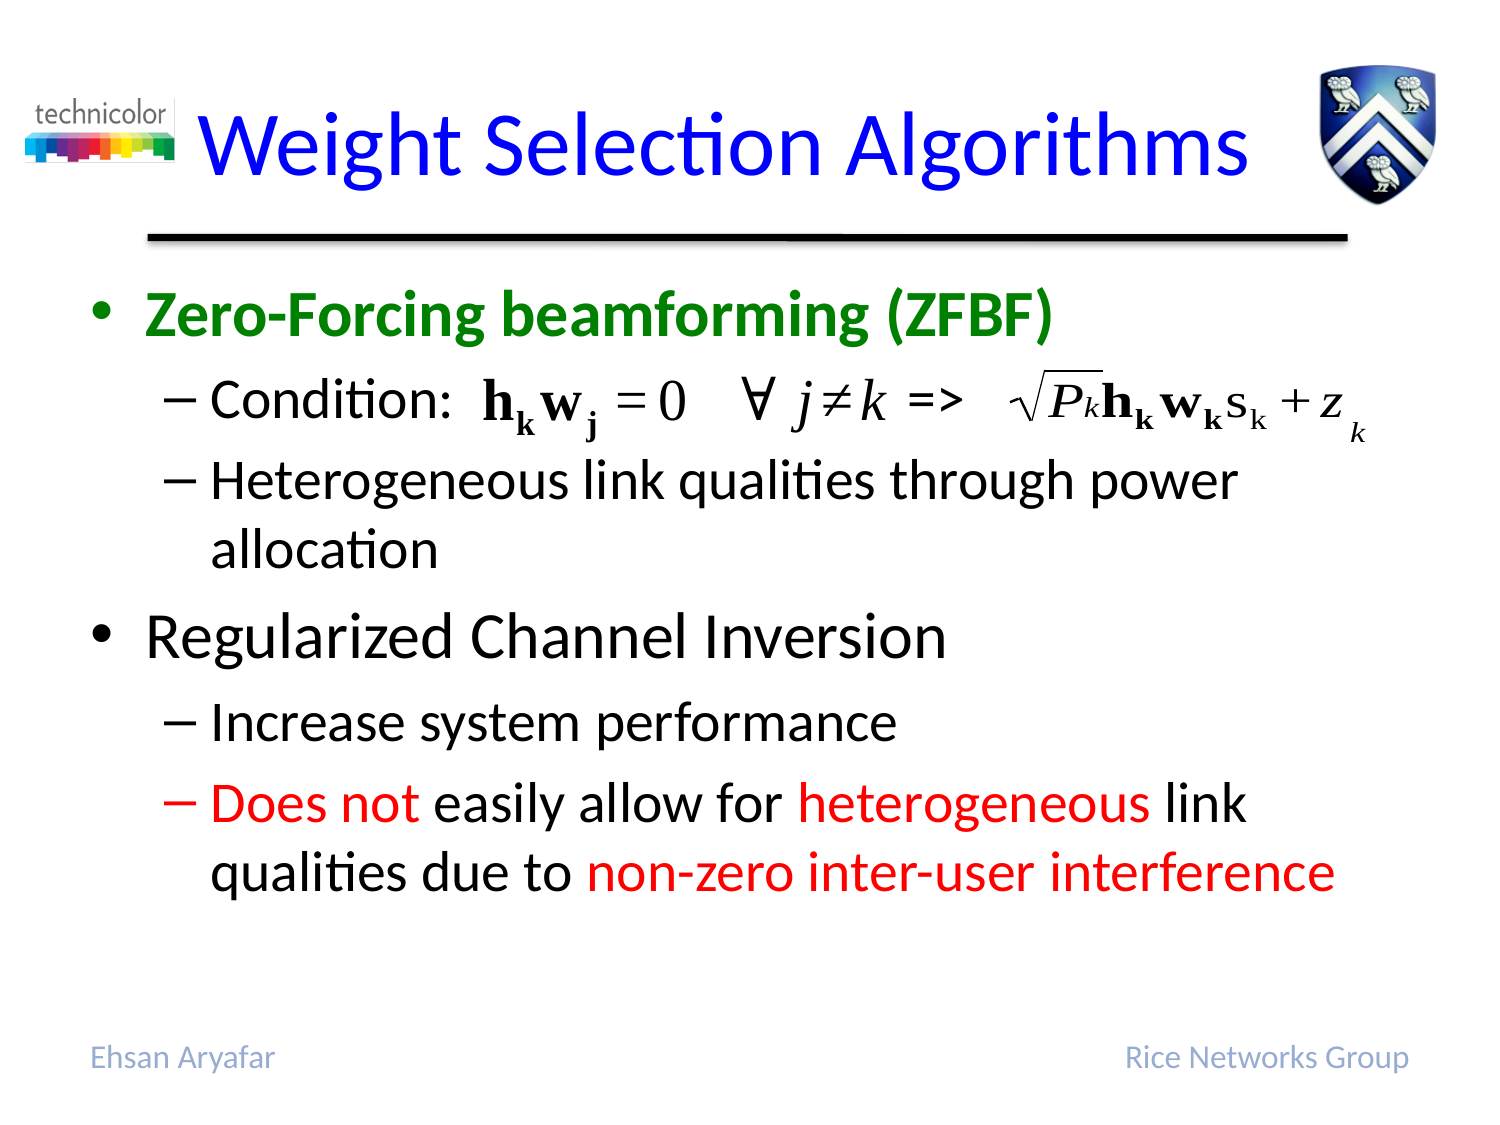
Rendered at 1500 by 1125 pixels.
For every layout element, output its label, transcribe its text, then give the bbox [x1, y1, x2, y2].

title Weight Selection Algorithms [75, 45, 1375, 233]
picture [24, 156, 35, 163]
slide_number Rice Networks Group [1074, 1025, 1425, 1085]
list Zero-Forcing beamforming (ZFBF) Condition: => Heterogeneous link qualities through power allocation Regularized Channel Inversion Increase system performance Does not easily allow for heterogeneous link qualities due to non-zero inter-user interference [75, 262, 1425, 1005]
slide_number Ehsan Aryafar [75, 1025, 425, 1085]
picture [24, 97, 75, 163]
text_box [474, 370, 892, 451]
picture [1375, 62, 1438, 208]
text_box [998, 363, 1376, 451]
